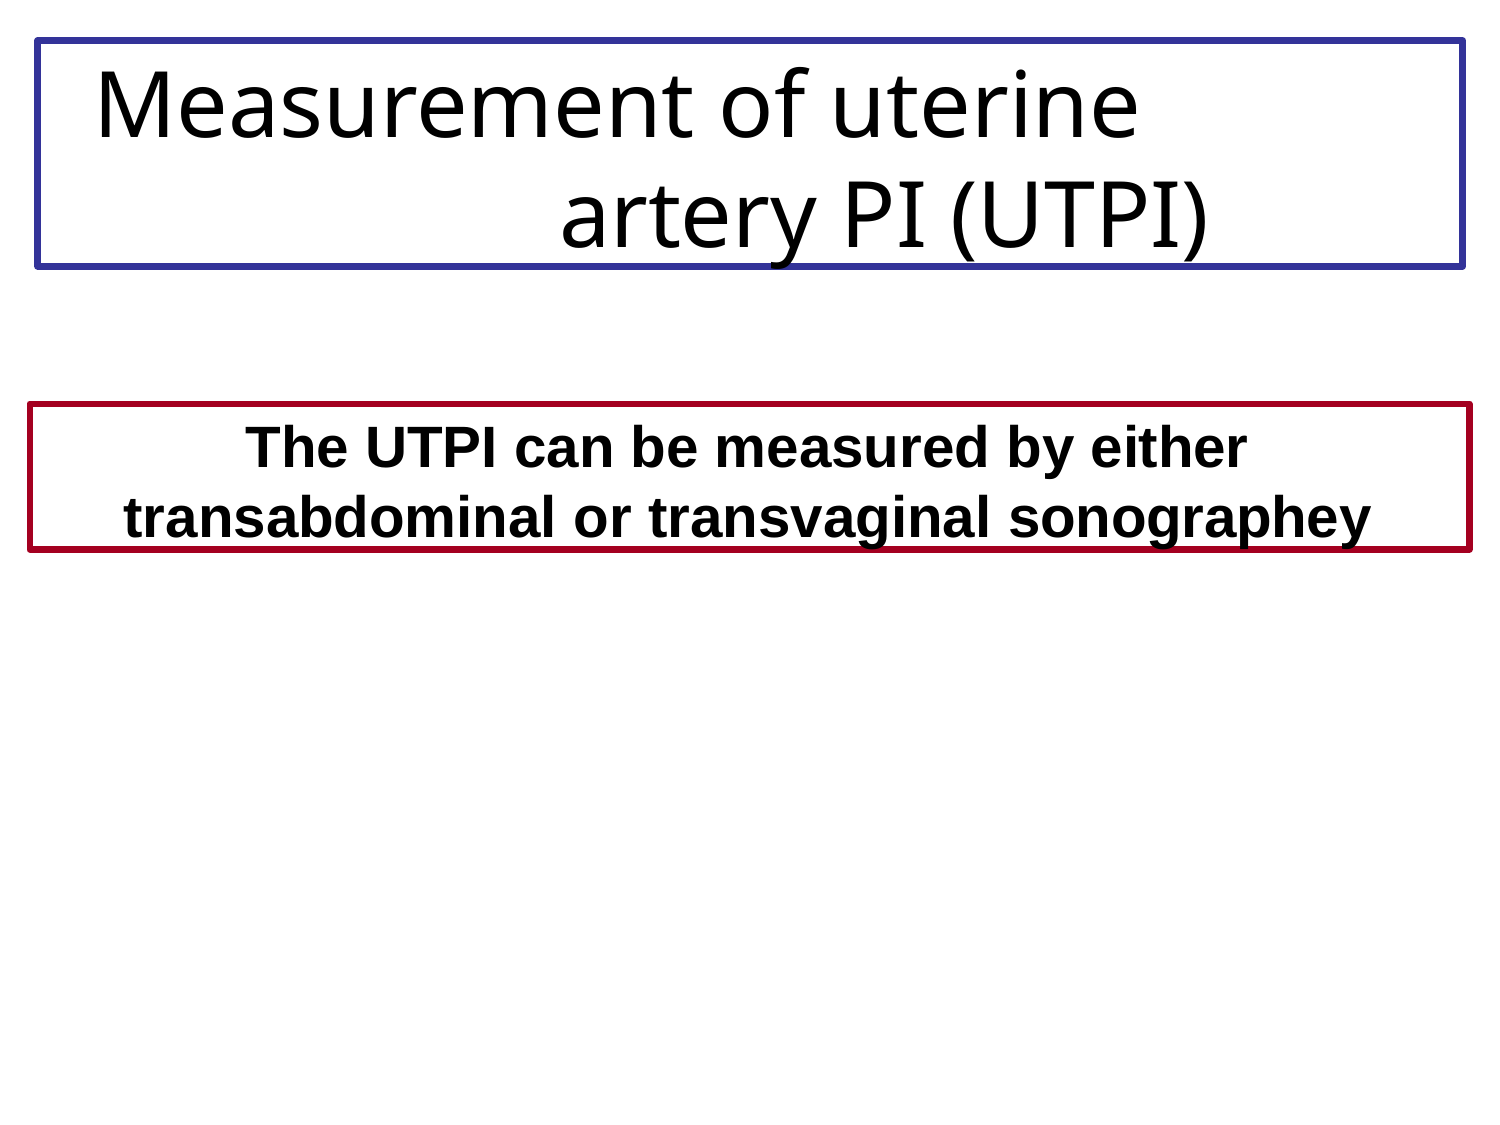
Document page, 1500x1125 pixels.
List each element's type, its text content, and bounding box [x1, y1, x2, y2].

text_box The UTPI can be measured by either transabdominal or transvaginal sonographey [29, 403, 1470, 550]
title Measurement of uterine artery PI (UTPI) [37, 40, 1463, 267]
